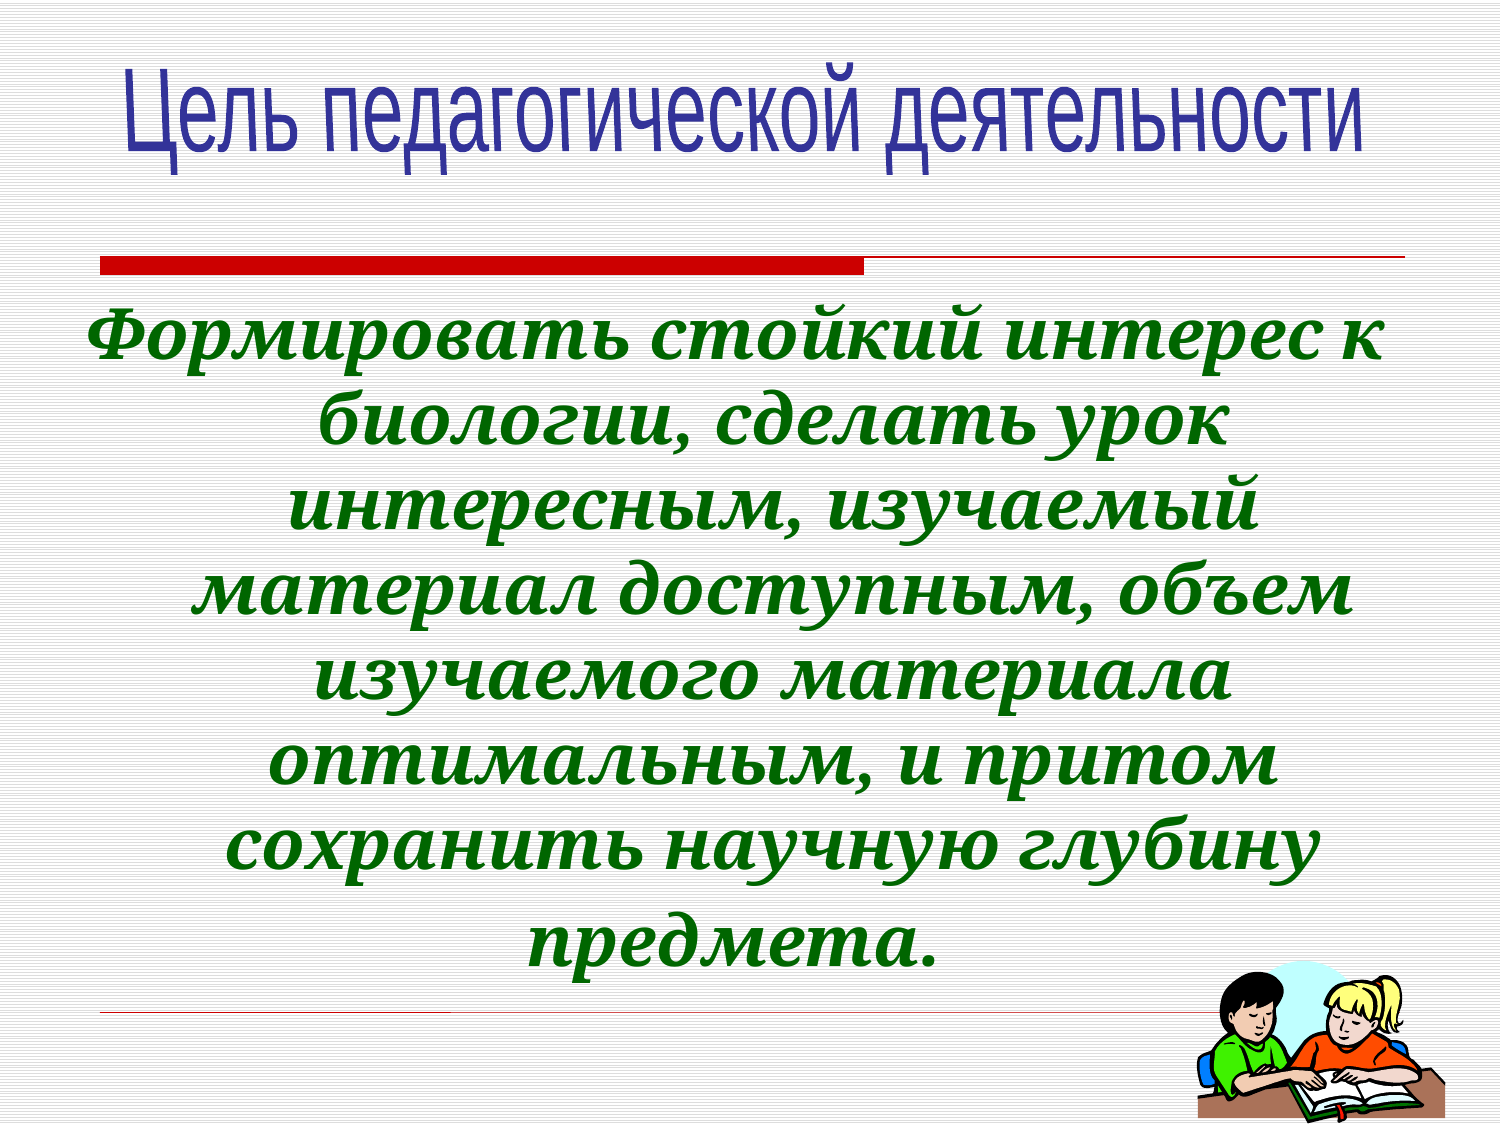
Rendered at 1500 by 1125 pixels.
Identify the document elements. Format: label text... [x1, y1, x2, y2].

picture [1195, 960, 1446, 1125]
list Формировать стойкий интерес к биологии, сделать урок интересным, изучаемый материал доступным, объем изучаемого материала оптимальным, и притом сохранить научную глубину предмета. [35, 281, 1436, 1024]
